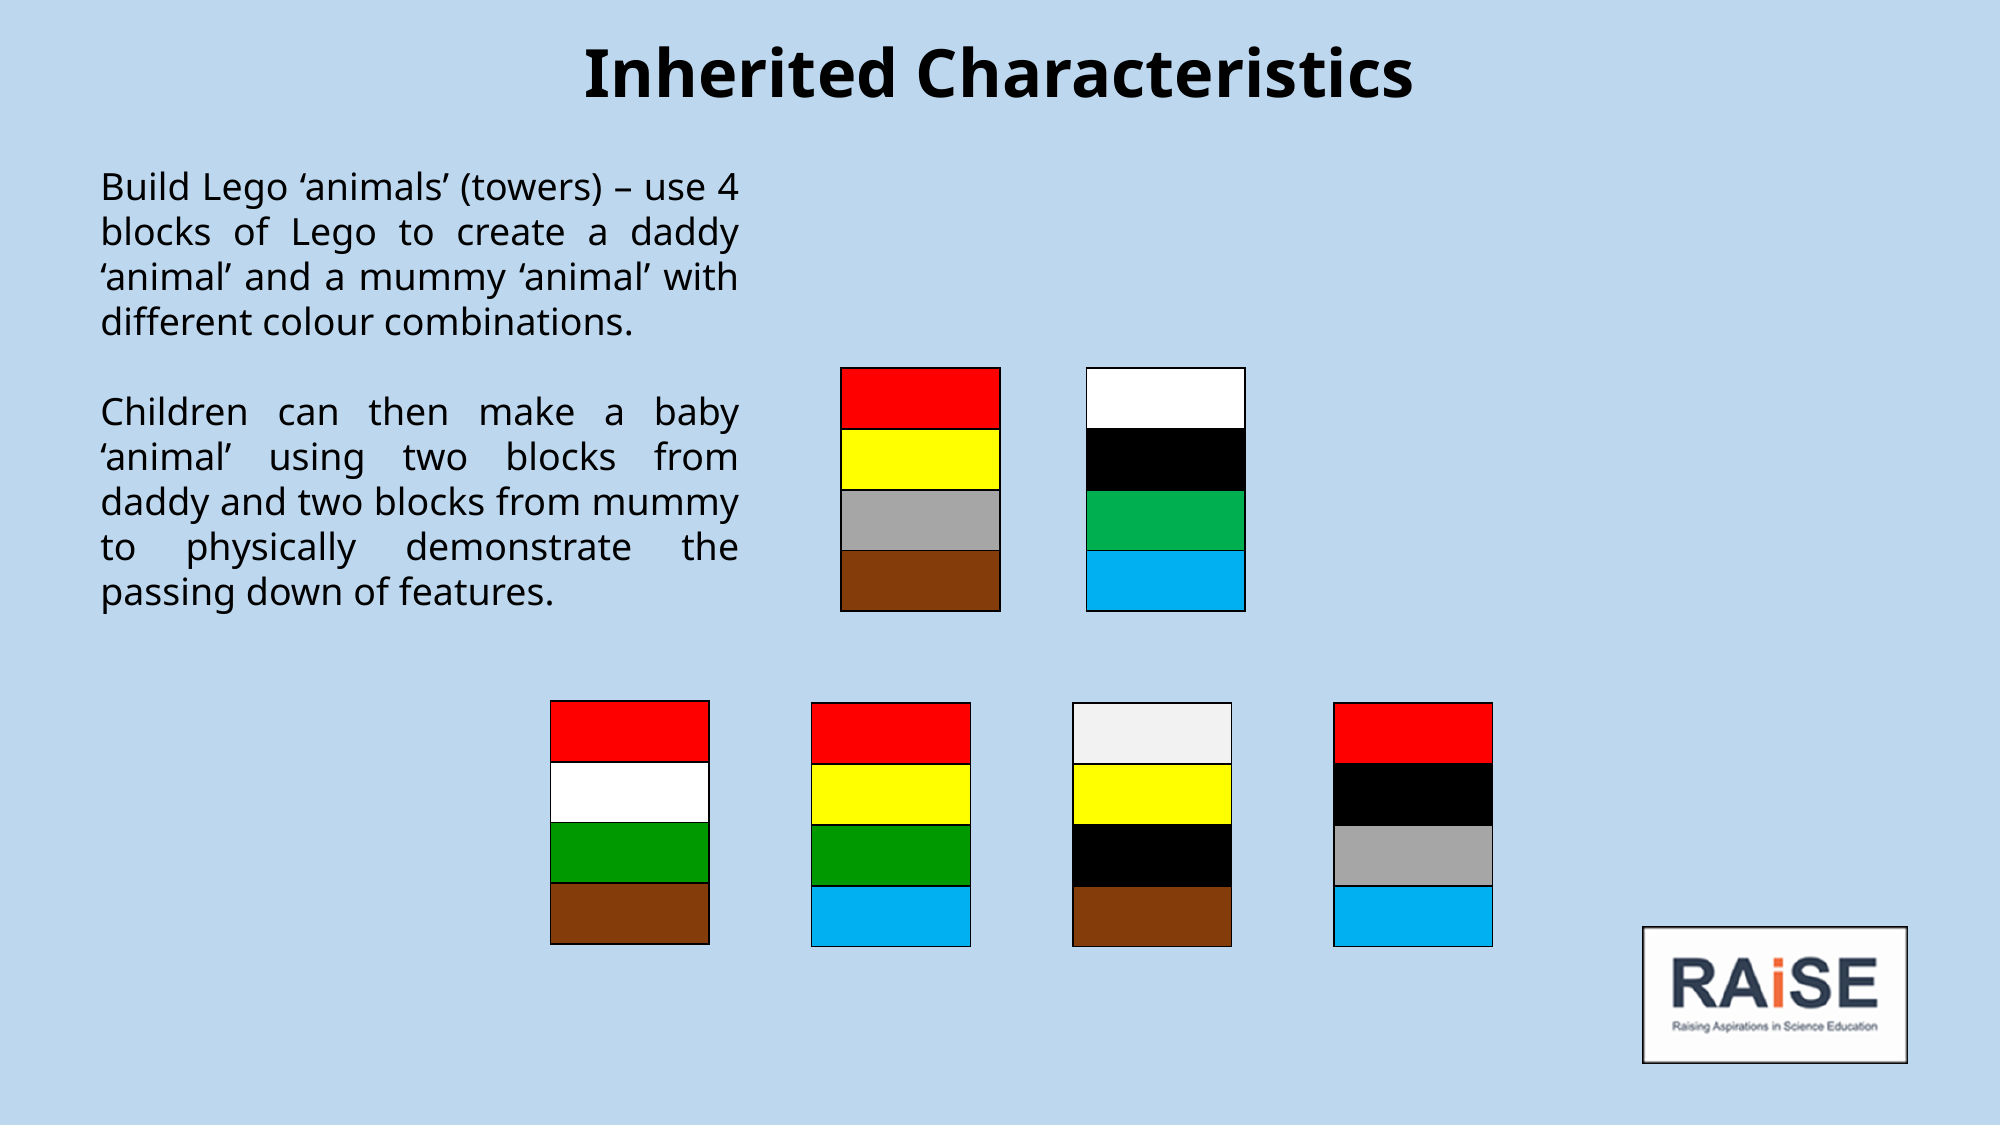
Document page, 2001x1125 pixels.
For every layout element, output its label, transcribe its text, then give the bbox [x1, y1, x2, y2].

table_cell [1087, 491, 1244, 550]
picture [1642, 926, 1908, 1065]
table_header [1087, 369, 1244, 428]
table_cell [812, 826, 970, 885]
table_cell [1335, 887, 1492, 946]
table_cell [551, 823, 708, 882]
table_cell [842, 491, 999, 550]
table_cell [551, 884, 708, 943]
table_header [1335, 704, 1492, 763]
table_header [812, 704, 970, 763]
table_cell [1087, 430, 1244, 489]
table_cell [1335, 765, 1492, 824]
table_header [1074, 704, 1231, 763]
table_cell [1335, 826, 1492, 885]
table_cell [1074, 765, 1231, 824]
text_box Inherited Characteristics [0, 23, 2000, 119]
table_cell [1074, 826, 1231, 885]
table_cell [812, 887, 970, 946]
table_cell [551, 763, 708, 822]
table_header [842, 369, 999, 428]
table_header [551, 702, 708, 761]
table_cell [812, 765, 970, 824]
table_cell [1074, 887, 1231, 946]
table_cell [1087, 551, 1244, 610]
text_box Build Lego ‘animals’ (towers) – use 4 blocks of Lego to create a daddy ‘animal’ and a mummy ‘animal’ with different colour combinations. Children can then make a baby ‘animal’ using two blocks from daddy and two blocks from mummy to physically demonstrate the passing down of features. [85, 155, 755, 621]
table_cell [842, 430, 999, 489]
table_cell [842, 551, 999, 610]
